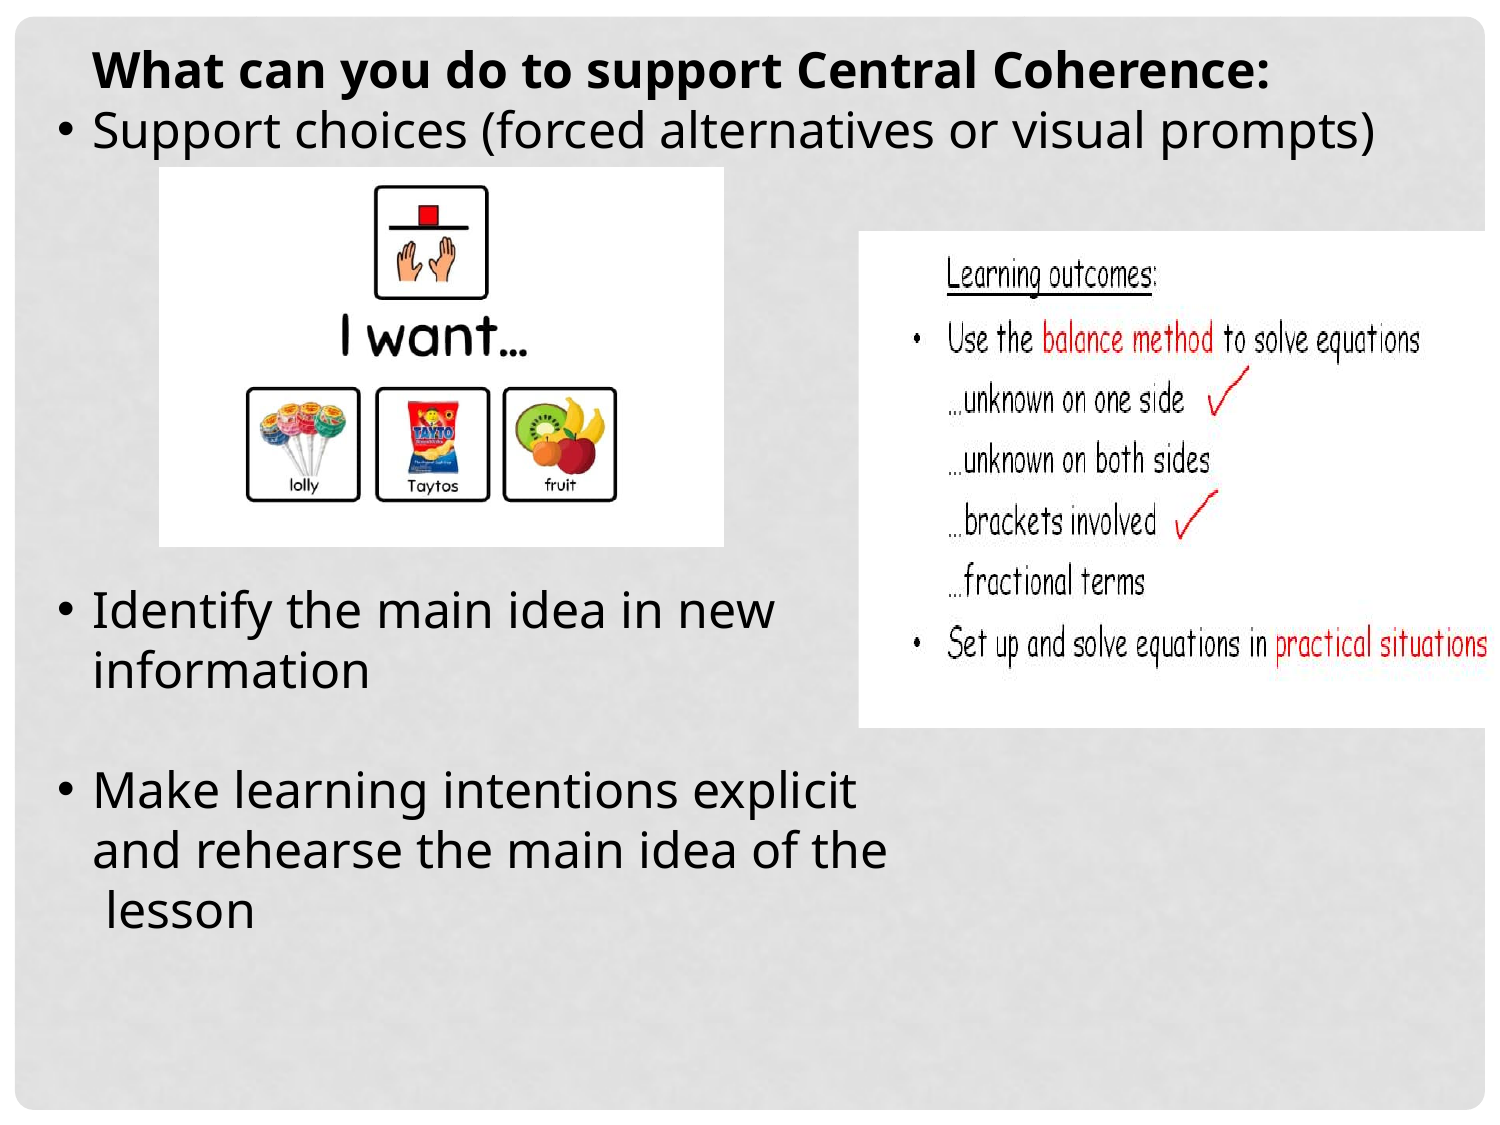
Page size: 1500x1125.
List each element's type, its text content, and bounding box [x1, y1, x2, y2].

picture [858, 231, 1500, 729]
text_box What can you do to support Central Coherence: Support choices (forced alternatives or visual prompts) Identify the main idea in new information Make learning intentions explicit and rehearse the main idea of the lesson [21, 30, 1499, 1125]
picture [159, 167, 724, 547]
